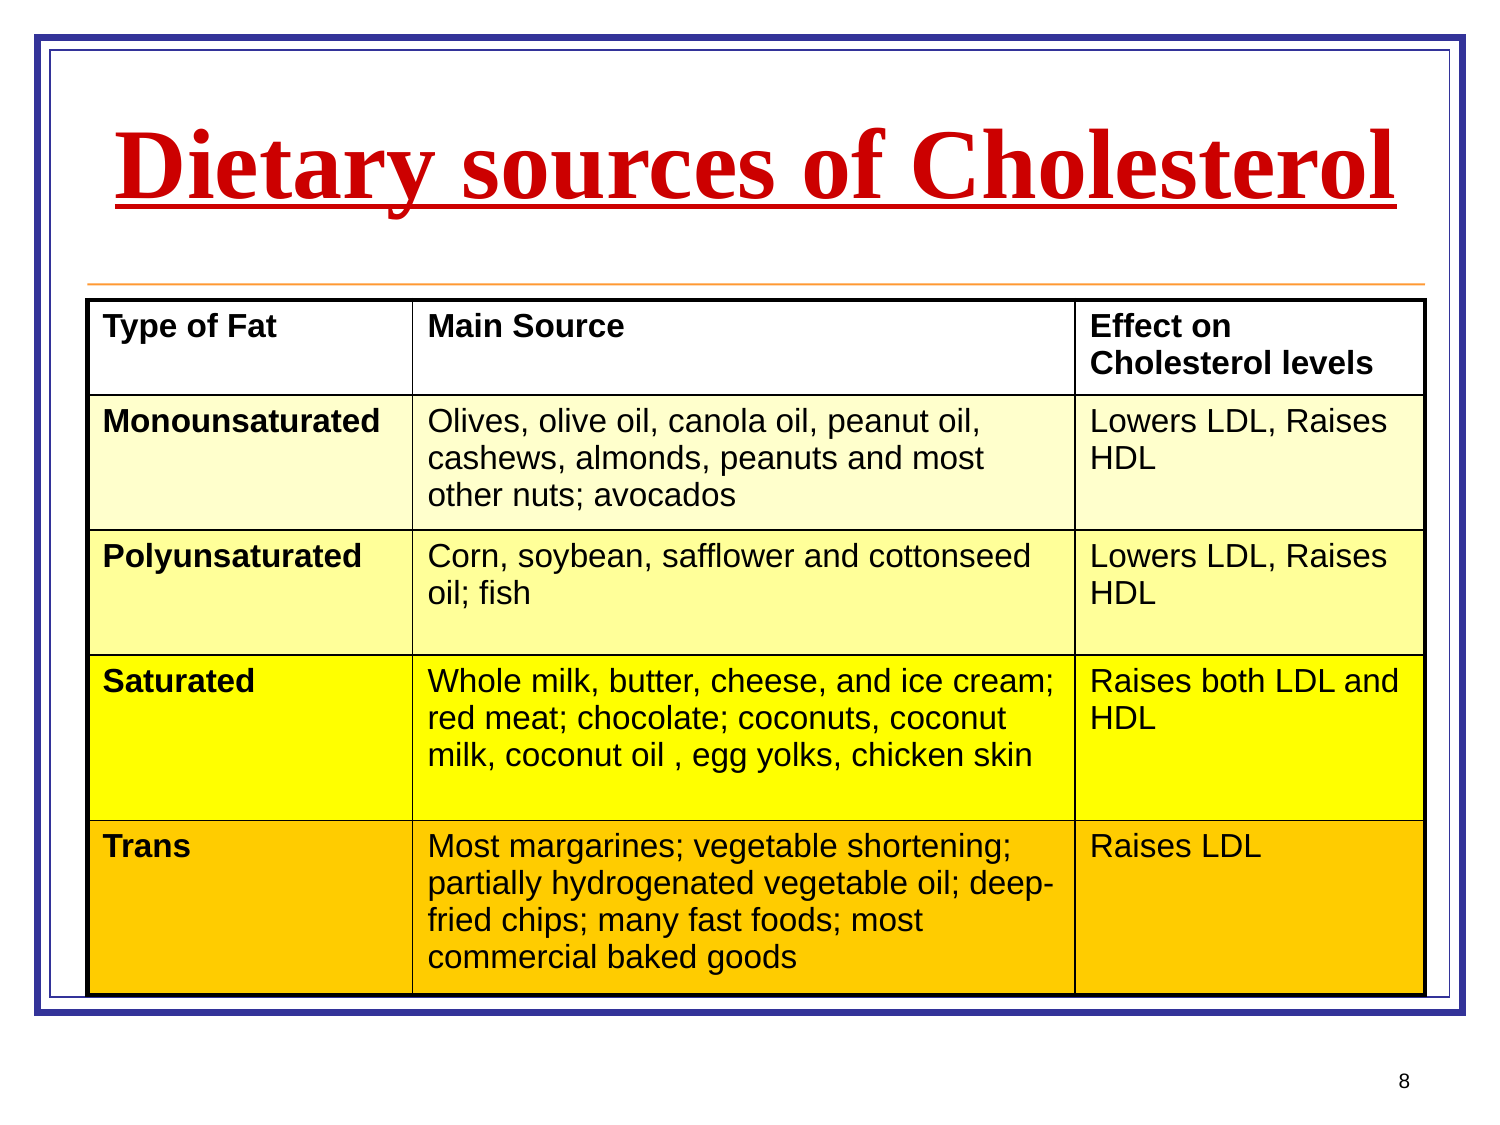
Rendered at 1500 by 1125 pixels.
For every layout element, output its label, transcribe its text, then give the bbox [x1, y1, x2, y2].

table_cell Lowers LDL, Raises HDL [1076, 396, 1423, 529]
table_cell Olives, olive oil, canola oil, peanut oil, cashews, almonds, peanuts and most other nuts; avocados [413, 396, 1074, 529]
table_cell Raises LDL [1076, 821, 1423, 993]
table_header Effect on Cholesterol levels [1076, 302, 1423, 394]
table_cell Lowers LDL, Raises HDL [1076, 531, 1423, 654]
table_cell Corn, soybean, safflower and cottonseed oil; fish [413, 531, 1074, 654]
table_cell Polyunsaturated [90, 531, 412, 654]
table_header Type of Fat [90, 302, 412, 394]
table_cell Most margarines; vegetable shortening; partially hydrogenated vegetable oil; deep-fried chips; many fast foods; most commercial baked goods [413, 821, 1074, 993]
table_cell Raises both LDL and HDL [1076, 656, 1423, 820]
table_cell Trans [90, 821, 412, 993]
table_cell Whole milk, butter, cheese, and ice cream; red meat; chocolate; coconuts, coconut milk, coconut oil , egg yolks, chicken skin [413, 656, 1074, 820]
title Dietary sources of Cholesterol [87, 77, 1425, 225]
table_cell Monounsaturated [90, 396, 412, 529]
table_cell Saturated [90, 656, 412, 820]
table_header Main Source [413, 302, 1074, 394]
slide_number 8 [1112, 1025, 1425, 1100]
